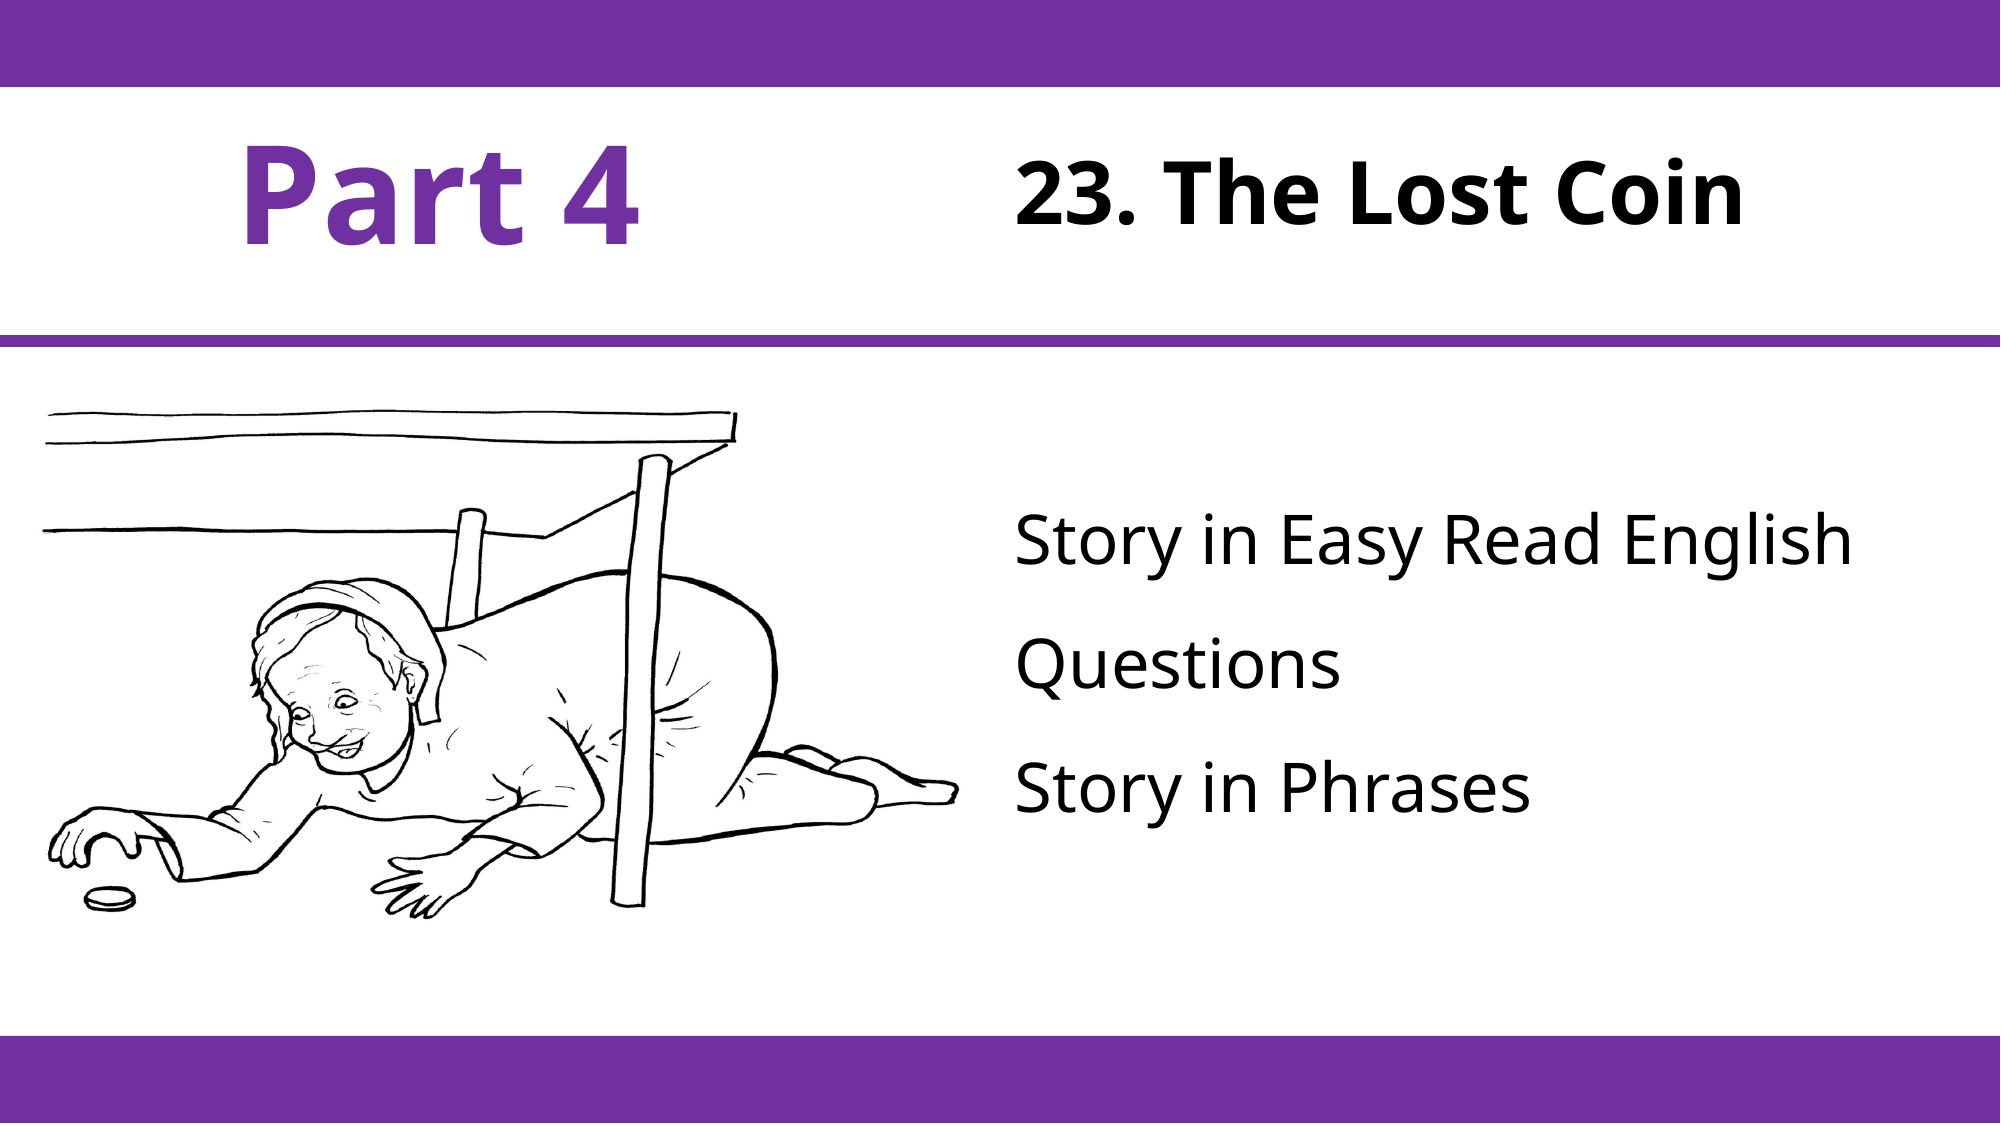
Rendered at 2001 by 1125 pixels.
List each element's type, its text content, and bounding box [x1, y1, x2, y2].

text_box [0, 1035, 2000, 1124]
text_box Part 4 [72, 99, 806, 280]
text_box 23. The Lost Coin [999, 130, 1931, 250]
picture [37, 385, 961, 946]
text_box [0, 0, 2000, 88]
text_box Story in Easy Read English Questions Story in Phrases [999, 381, 1966, 941]
